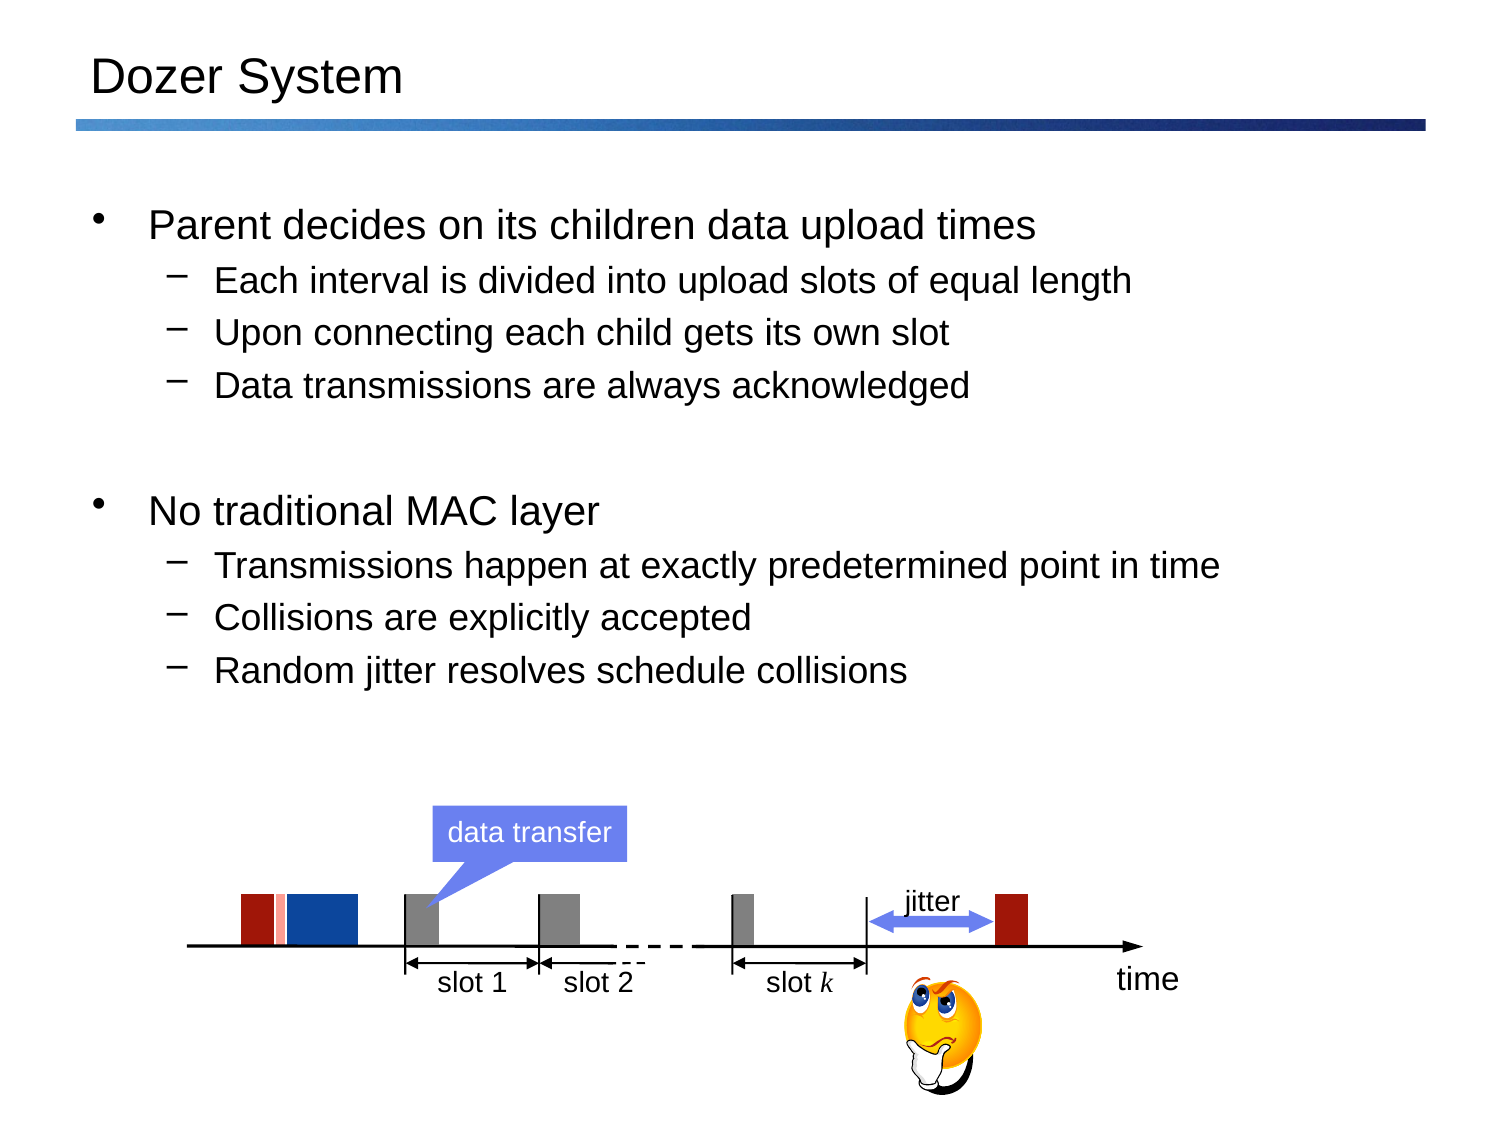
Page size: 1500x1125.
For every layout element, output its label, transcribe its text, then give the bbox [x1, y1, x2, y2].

picture [75, 119, 1426, 131]
title Dozer System [74, 32, 1426, 114]
text_box [732, 894, 753, 945]
text_box [995, 894, 1028, 945]
text_box [241, 894, 274, 945]
text_box slot 2 [548, 955, 649, 1006]
text_box [868, 911, 994, 934]
text_box [540, 894, 579, 945]
text_box [867, 940, 1144, 953]
text_box [406, 894, 439, 945]
text_box [276, 894, 284, 945]
text_box [288, 894, 357, 945]
text_box [406, 956, 422, 970]
text_box slot k [751, 955, 848, 1006]
text_box [523, 957, 539, 970]
text_box time [1101, 949, 1195, 1005]
text_box [539, 958, 548, 968]
text_box slot 1 [422, 955, 523, 1006]
text_box [732, 956, 751, 970]
text_box [848, 957, 866, 970]
list Parent decides on its children data upload times Each interval is divided into upload slots of equal length Upon connecting each child gets its own slot Data transmissions are always acknowledged No traditional MAC layer Transmissions happen at exactly predetermined point in time Collisions are explicitly accepted Random jitter resolves schedule collisions [76, 136, 1424, 1013]
text_box jitter [890, 875, 976, 926]
picture [903, 976, 983, 1096]
text_box data transfer [426, 805, 628, 909]
